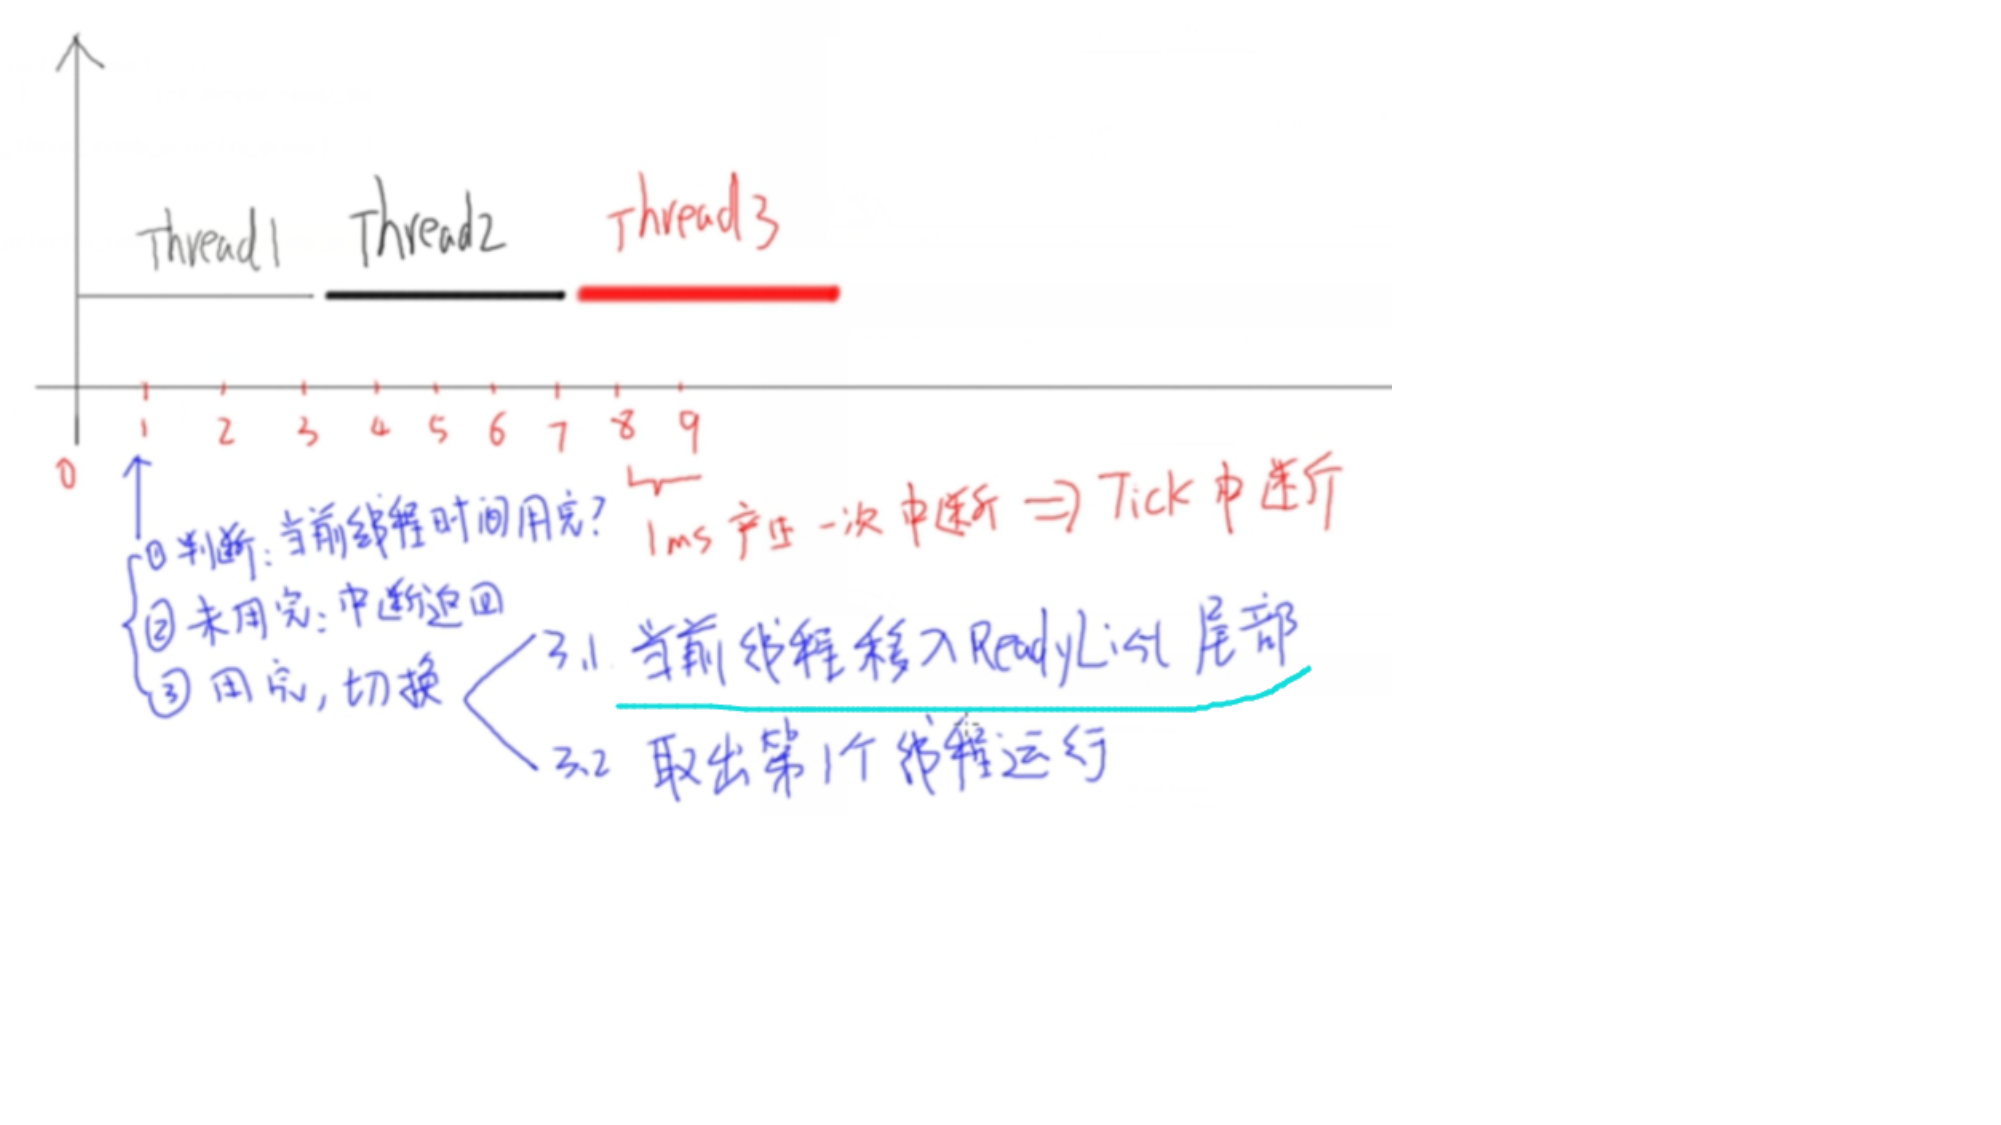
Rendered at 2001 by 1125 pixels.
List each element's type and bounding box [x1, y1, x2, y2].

picture [0, 0, 1392, 817]
